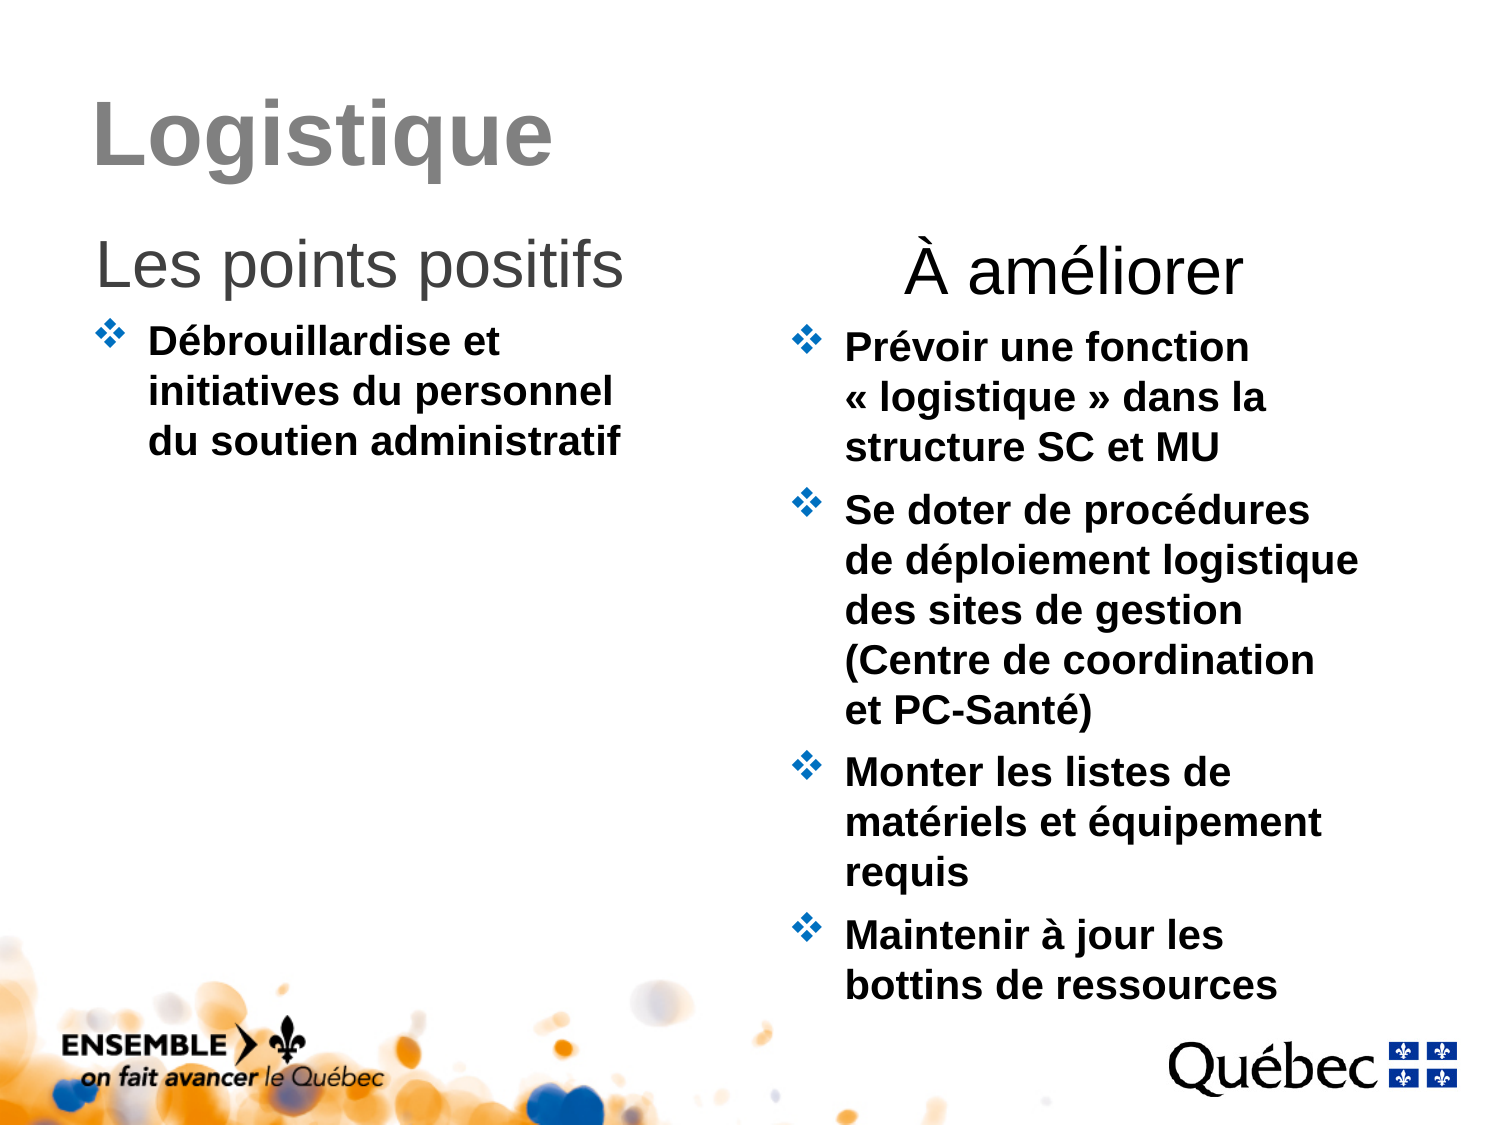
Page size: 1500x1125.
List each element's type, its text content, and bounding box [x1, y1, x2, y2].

text_box À améliorer Prévoir une fonction « logistique » dans la structure SC et MU Se doter de procédures de déploiement logistique des sites de gestion (Centre de coordination et PC-Santé) Monter les listes de matériels et équipement requis Maintenir à jour les bottins de ressources [773, 220, 1376, 965]
list Les points positifs Débrouillardise et initiatives du personnel du soutien administratif [76, 213, 644, 958]
picture [0, 0, 1500, 1125]
title Logistique [76, 66, 1427, 254]
